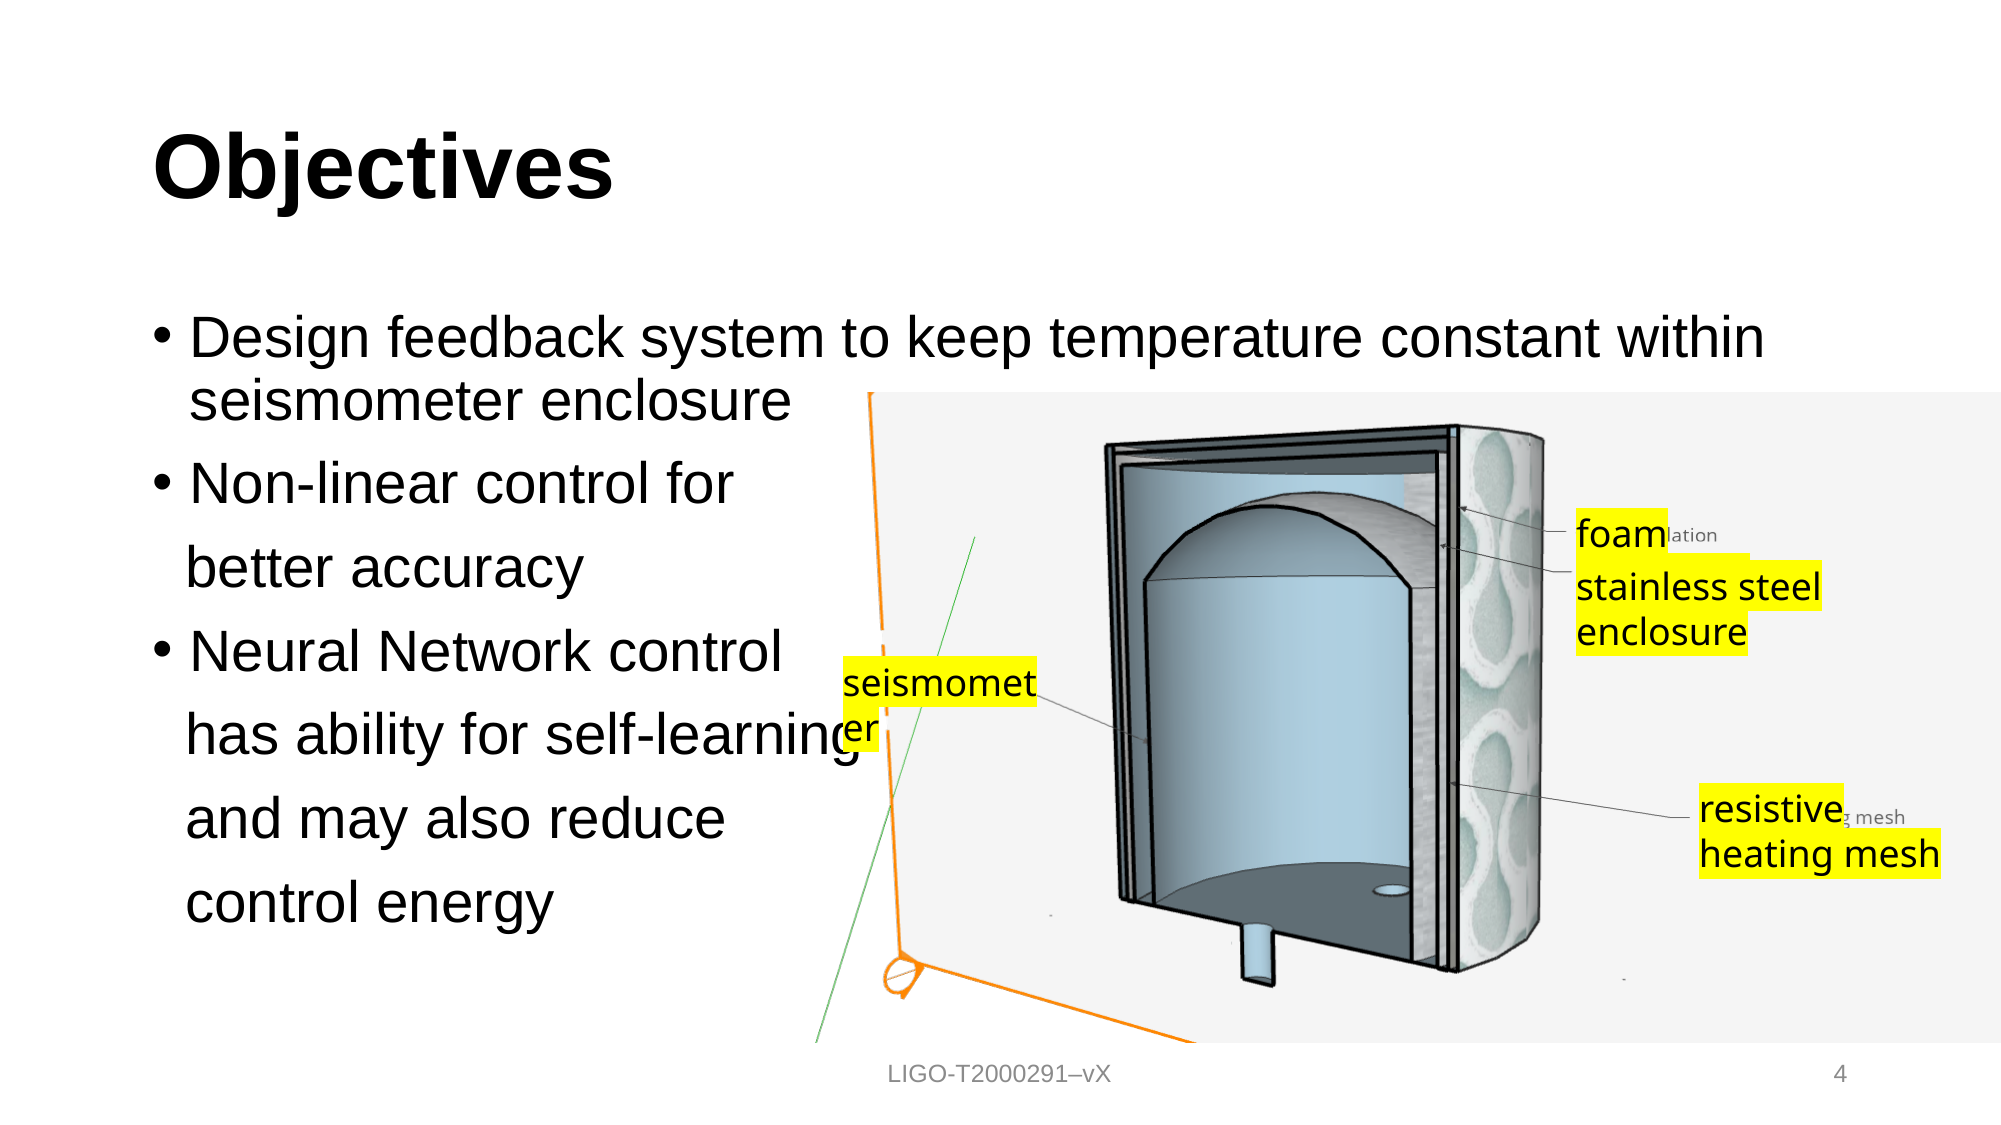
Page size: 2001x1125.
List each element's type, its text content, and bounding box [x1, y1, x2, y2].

picture [723, 392, 2001, 1043]
footer LIGO-T2000291–vX [662, 1042, 1338, 1103]
list Design feedback system to keep temperature constant within seismometer enclosure Non-linear control for better accuracy Neural Network control has ability for self-learning and may also reduce control energy [137, 299, 1863, 1014]
slide_number 4 [1412, 1043, 1863, 1103]
title Objectives [137, 59, 1863, 278]
